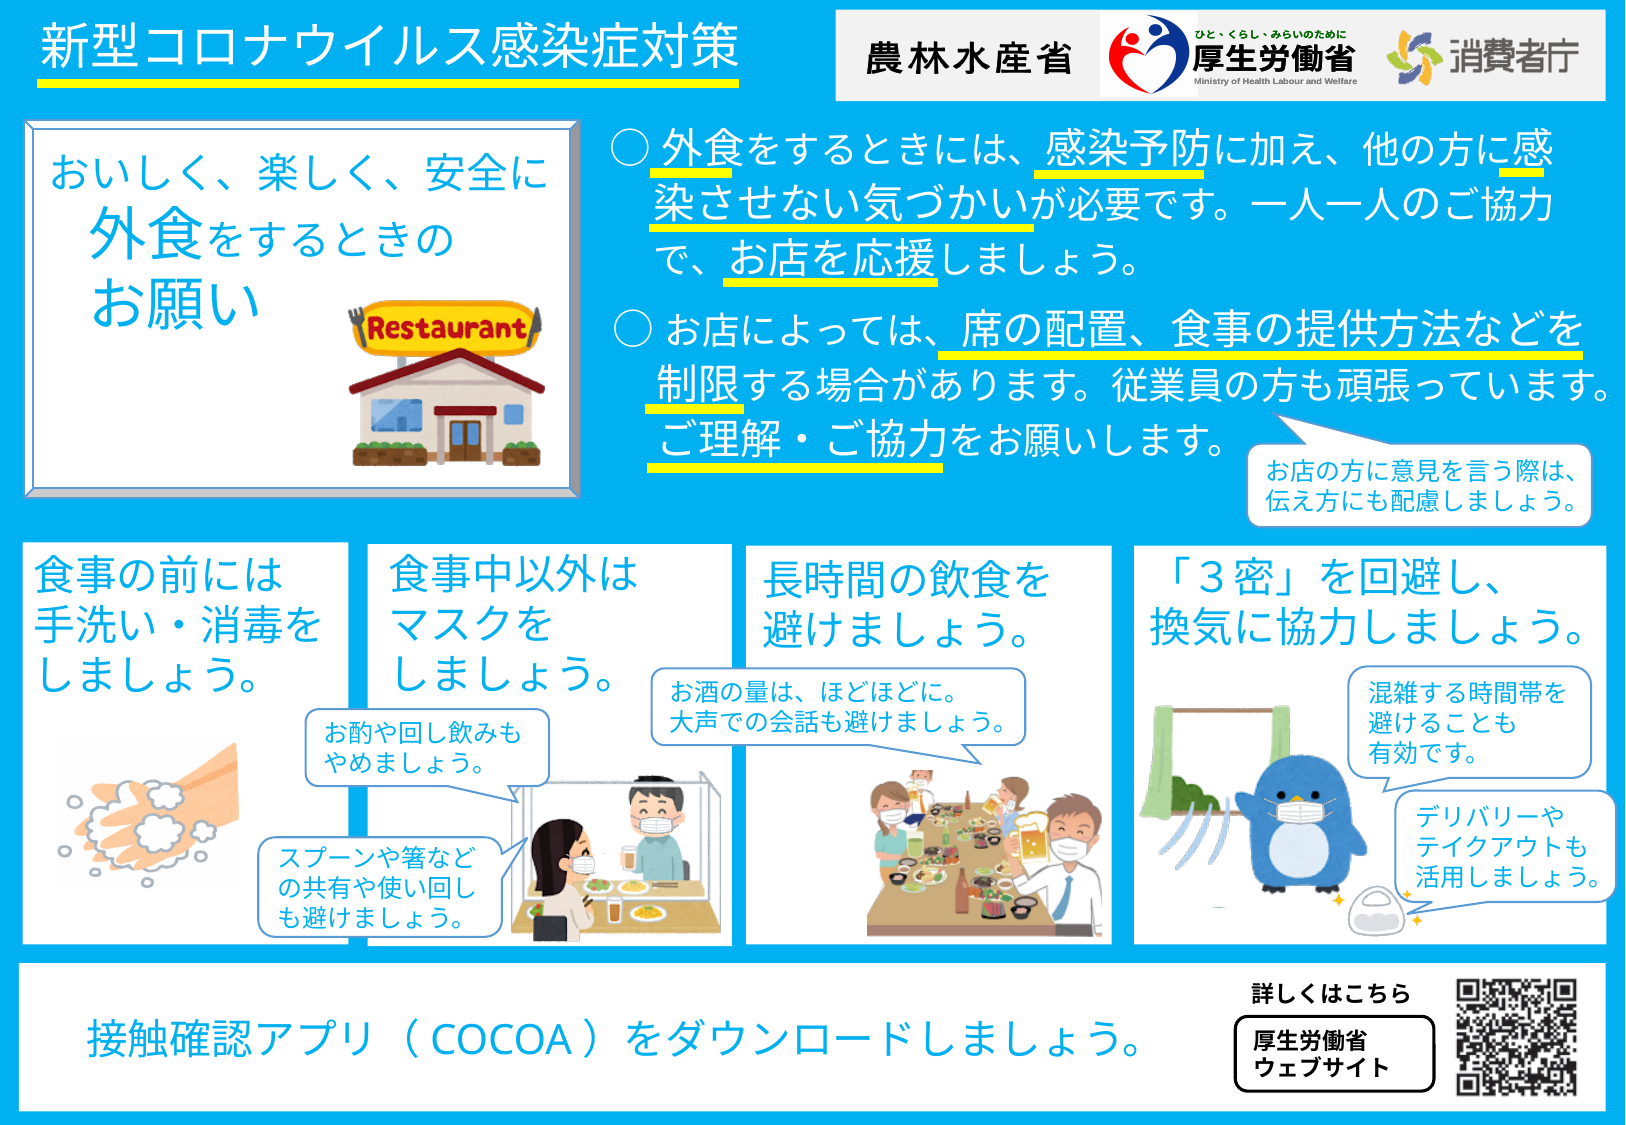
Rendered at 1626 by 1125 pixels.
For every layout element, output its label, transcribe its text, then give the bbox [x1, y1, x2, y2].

text_box デリバリーや テイクアウトも 活用しましょう。 [1394, 789, 1618, 912]
text_box 詳しくはこちら [1233, 975, 1435, 1011]
picture [511, 749, 721, 946]
text_box 新型コロナウイルス感染症対策 [17, 0, 764, 102]
picture [1100, 11, 1585, 98]
text_box [549, 715, 733, 943]
text_box お店の方に意見を言う際は、 伝え方にも配慮しましょう。 [1246, 411, 1593, 529]
text_box [745, 704, 1113, 943]
text_box [366, 788, 511, 851]
picture [1453, 976, 1579, 1099]
text_box [1203, 962, 1607, 1112]
picture [867, 41, 1071, 74]
picture [346, 282, 553, 489]
text_box ○外食をするときには、感染予防に加え、他の方に感染させない気づかいが必要です。一人一人のご協力で、お店を応援しましょう。 [594, 89, 1591, 310]
text_box [22, 366, 581, 499]
text_box 接触確認アプリ（COCOA）をダウンロードしましょう。 [70, 943, 1203, 1125]
picture [1379, 722, 1386, 731]
picture [51, 733, 241, 889]
text_box お酒の量は、ほどほどに。 大声での会話も避けましょう。 [650, 667, 1027, 766]
text_box おいしく、楽しく、安全に 外食をするときの お願い [15, 118, 584, 366]
text_box [18, 962, 70, 1112]
text_box スプーンや箸などの共有や使い回しも避けましょう。 [257, 836, 511, 938]
text_box 食事の前には 手洗い・消毒を しましょう。 [18, 504, 525, 744]
picture [1135, 690, 1431, 942]
text_box [835, 9, 1607, 102]
text_box お酌や回し飲みも やめましょう。 [304, 708, 551, 802]
text_box 「３密」を回避し、 換気に協力しましょう。 [1253, 540, 1625, 663]
picture [1377, 751, 1386, 757]
text_box [1133, 901, 1608, 945]
text_box [366, 868, 511, 943]
text_box [1253, 663, 1608, 881]
text_box 食事中以外は マスクを しましょう。 [373, 530, 746, 715]
text_box [22, 744, 349, 946]
text_box ○お店によっては、席の配置、食事の提供方法などを制限する場合があります。従業員の方も頑張っています。ご理解・ご協力をお願いします。 [597, 260, 1625, 500]
picture [867, 770, 1103, 937]
text_box 長時間の飲食を 避けましょう。 [746, 504, 1253, 704]
text_box 混雑する時間帯を避けることも 有効です。 [1347, 665, 1593, 792]
text_box 厚生労働省 ウェブサイト [1234, 1015, 1436, 1093]
